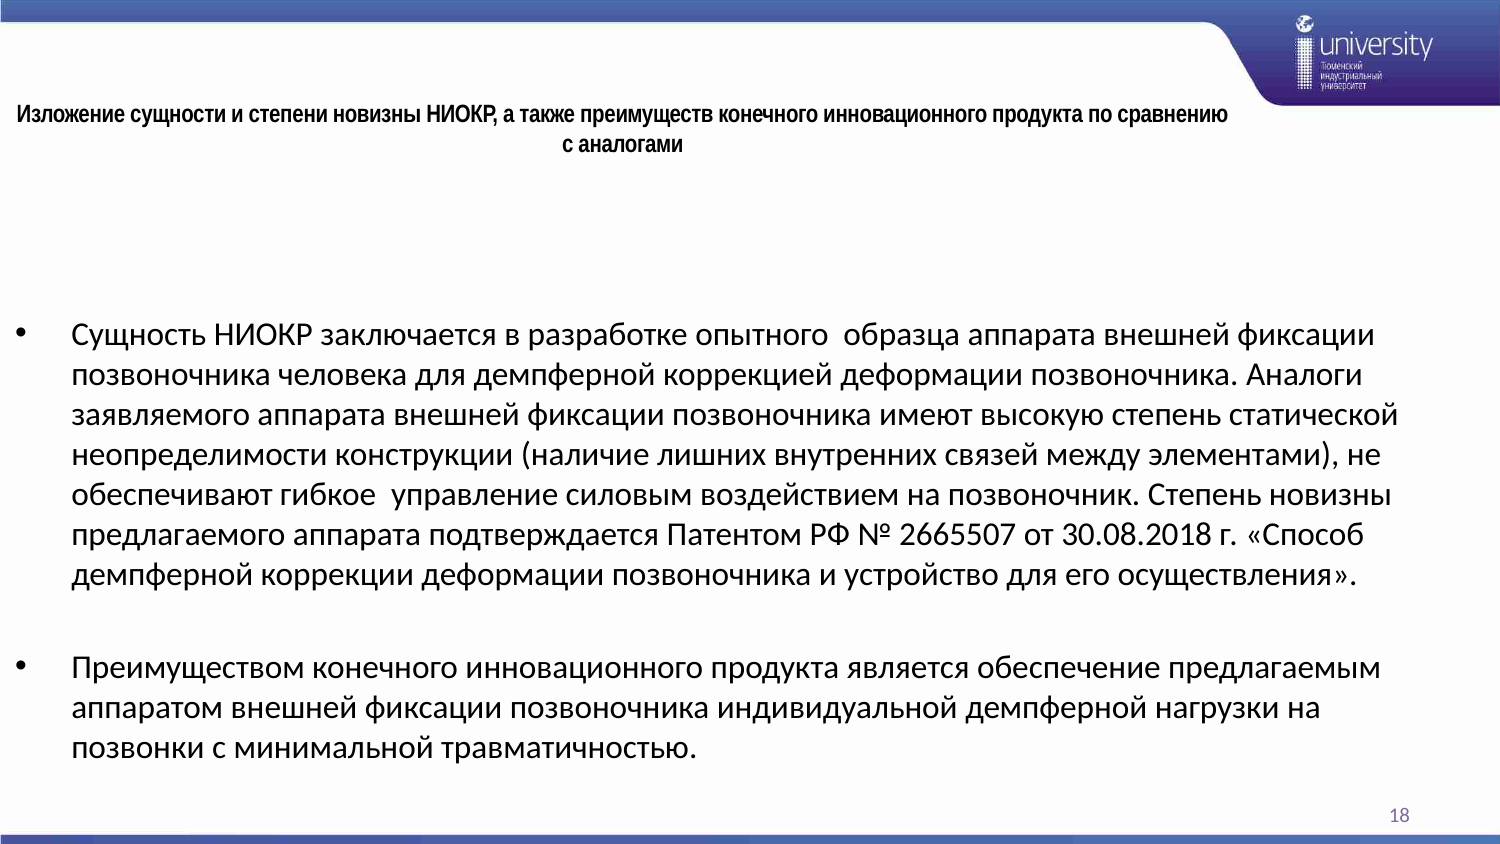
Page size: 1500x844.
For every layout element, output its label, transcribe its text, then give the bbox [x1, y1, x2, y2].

text_box Сущность НИОКР заключается в разработке опытного образца аппарата внешней фиксации позвоночника человека для демпферной коррекцией деформации позвоночника. Аналоги заявляемого аппарата внешней фиксации позвоночника имеют высокую степень статической неопределимости конструкции (наличие лишних внутренних связей между элементами), не обеспечивают гибкое управление силовым воздействием на позвоночник. Степень новизны предлагаемого аппарата подтверждается Патентом РФ № 2665507 от 30.08.2018 г. «Способ демпферной коррекции деформации позвоночника и устройство для его осуществления». Преимуществом конечного инновационного продукта является обеспечение предлагаемым аппаратом внешней фиксации позвоночника индивидуальной демпферной нагрузки на позвонки с минимальной травматичностью. [0, 229, 1466, 844]
picture [0, 0, 1500, 844]
title Изложение сущности и степени новизны НИОКР, а также преимуществ конечного инновационного продукта по сравнению с аналогами [0, 28, 1246, 224]
